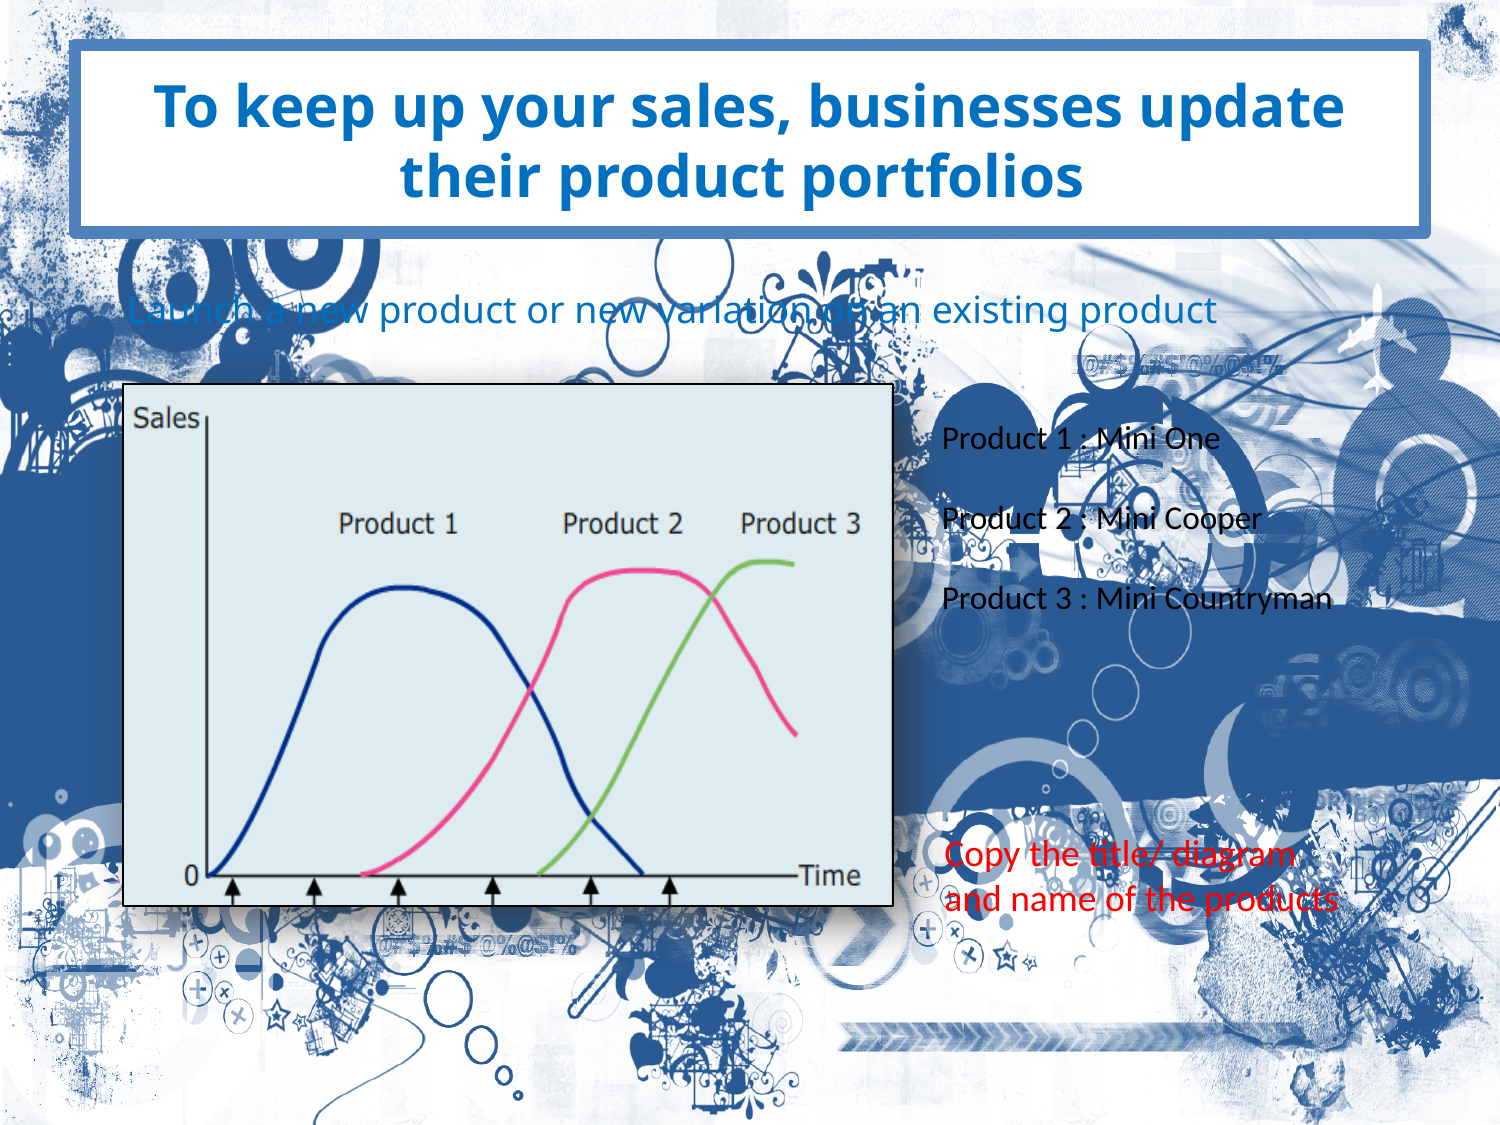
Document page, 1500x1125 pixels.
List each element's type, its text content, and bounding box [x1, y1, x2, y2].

picture [123, 385, 892, 906]
text_box Launch a new product or new variation on an existing product [112, 278, 1282, 339]
title To keep up your sales, businesses update their product portfolios [73, 43, 1427, 235]
text_box Product 1 : Mini One Product 2 : Mini Cooper Product 3 : Mini Countryman [927, 408, 1412, 624]
text_box Copy the title/ diagram and name of the products [929, 821, 1354, 927]
